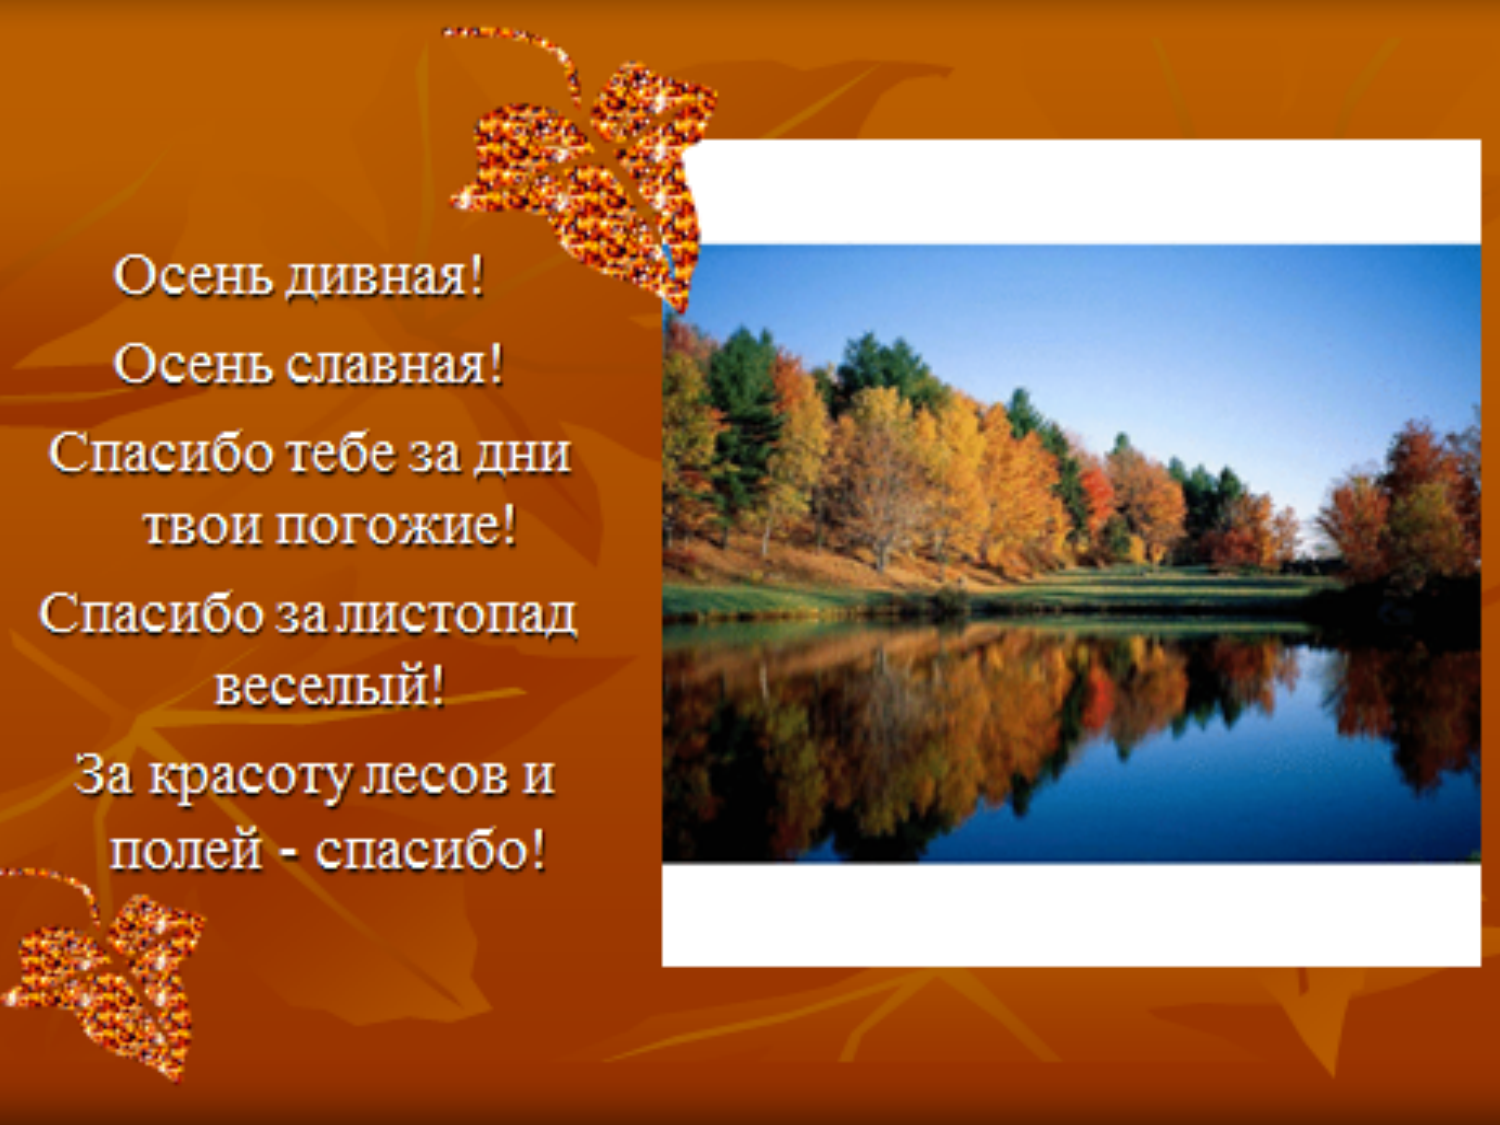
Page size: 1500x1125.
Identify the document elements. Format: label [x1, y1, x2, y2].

list [0, 0, 1500, 1125]
